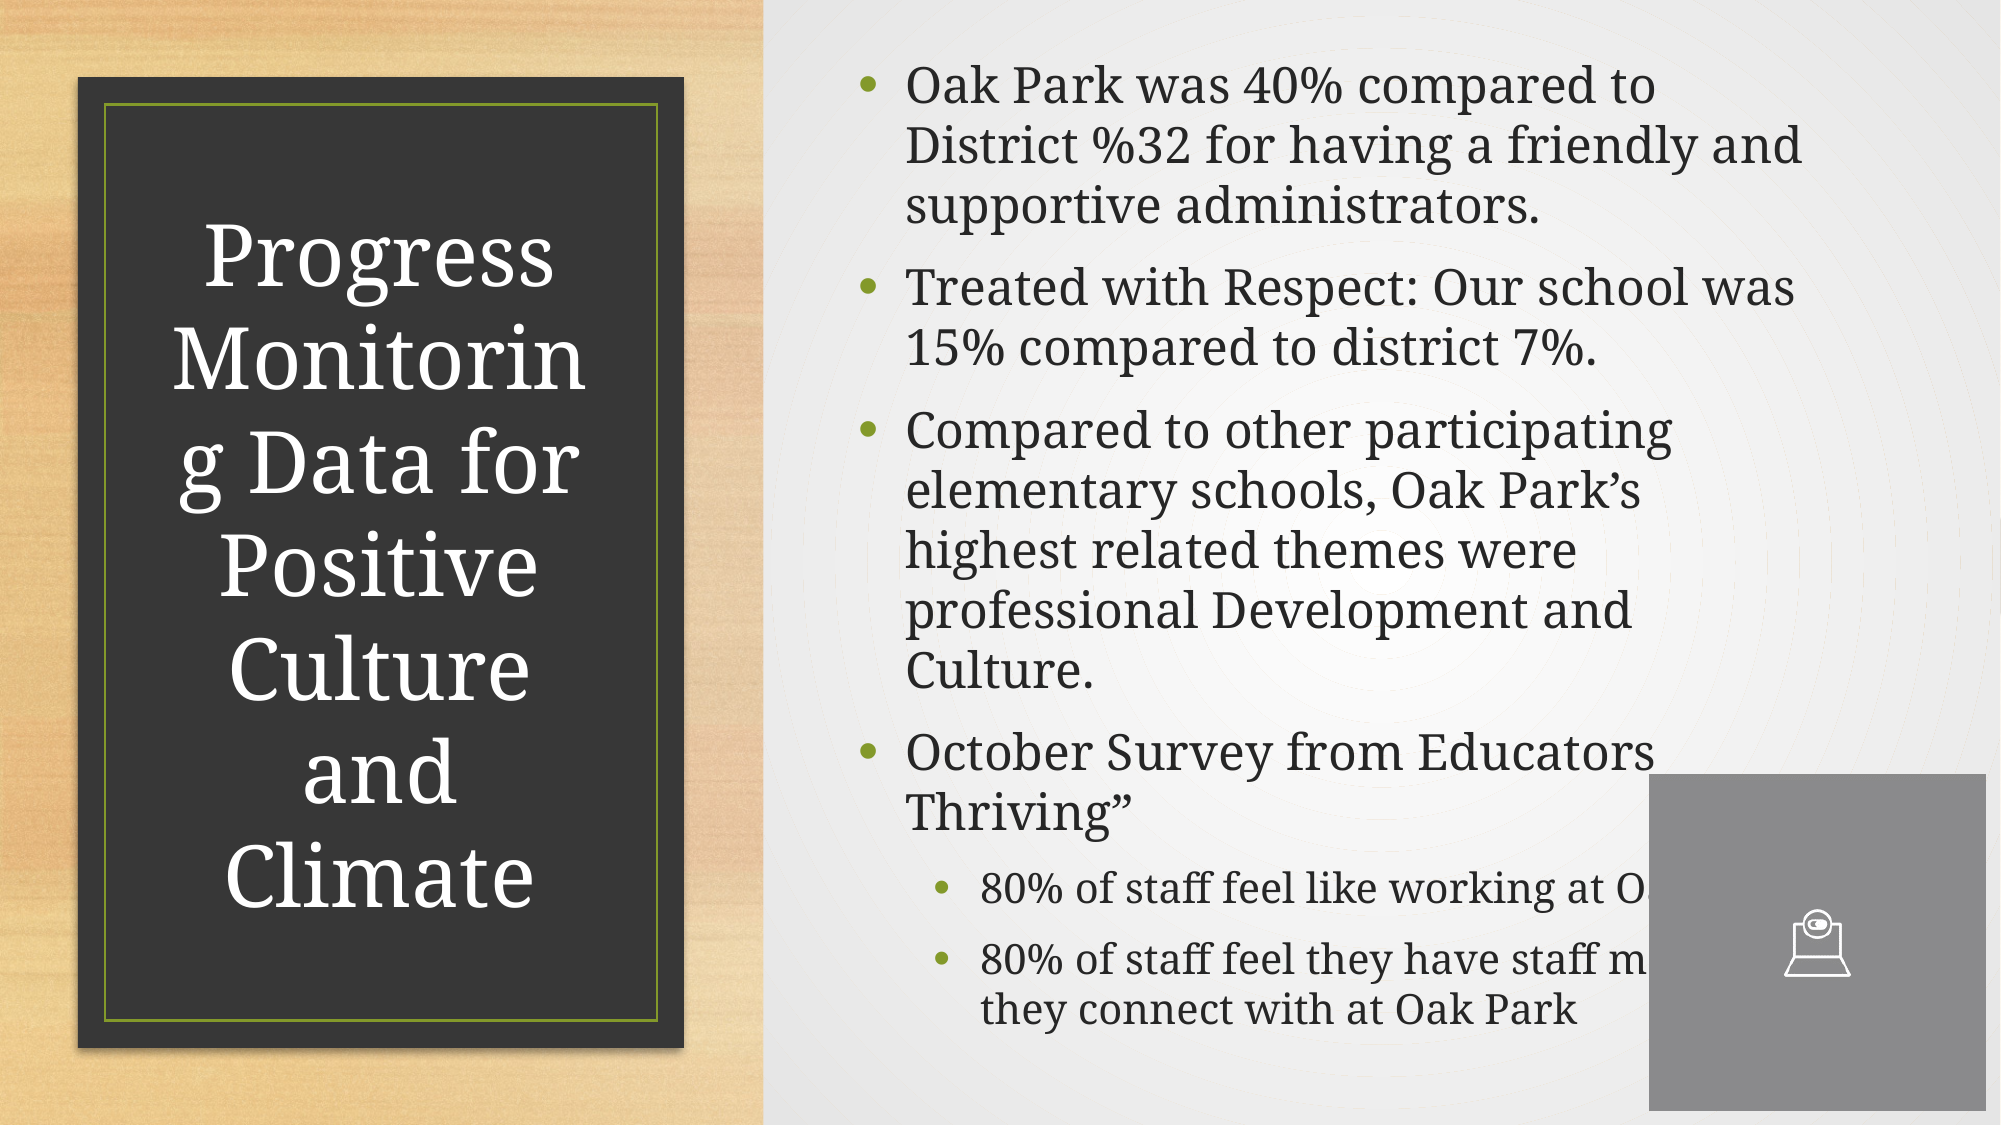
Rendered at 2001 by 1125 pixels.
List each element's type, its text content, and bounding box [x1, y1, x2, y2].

list Oak Park was 40% compared to District %32 for having a friendly and supportive administrators. Treated with Respect: Our school was 15% compared to district 7%. Compared to other participating elementary schools, Oak Park’s highest related themes were professional Development and Culture. October Survey from Educators Thriving” 80% of staff feel like working at Oak Park 80% of staff feel they have staff members they connect with at Oak Park [843, 21, 1820, 1125]
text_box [1648, 773, 1987, 1112]
text_box [77, 76, 685, 1049]
title Progress Monitoring Data for Positive Culture and Climate [156, 156, 605, 968]
text_box [0, 0, 762, 1125]
text_box [104, 103, 658, 1021]
text_box [762, 0, 2000, 1125]
